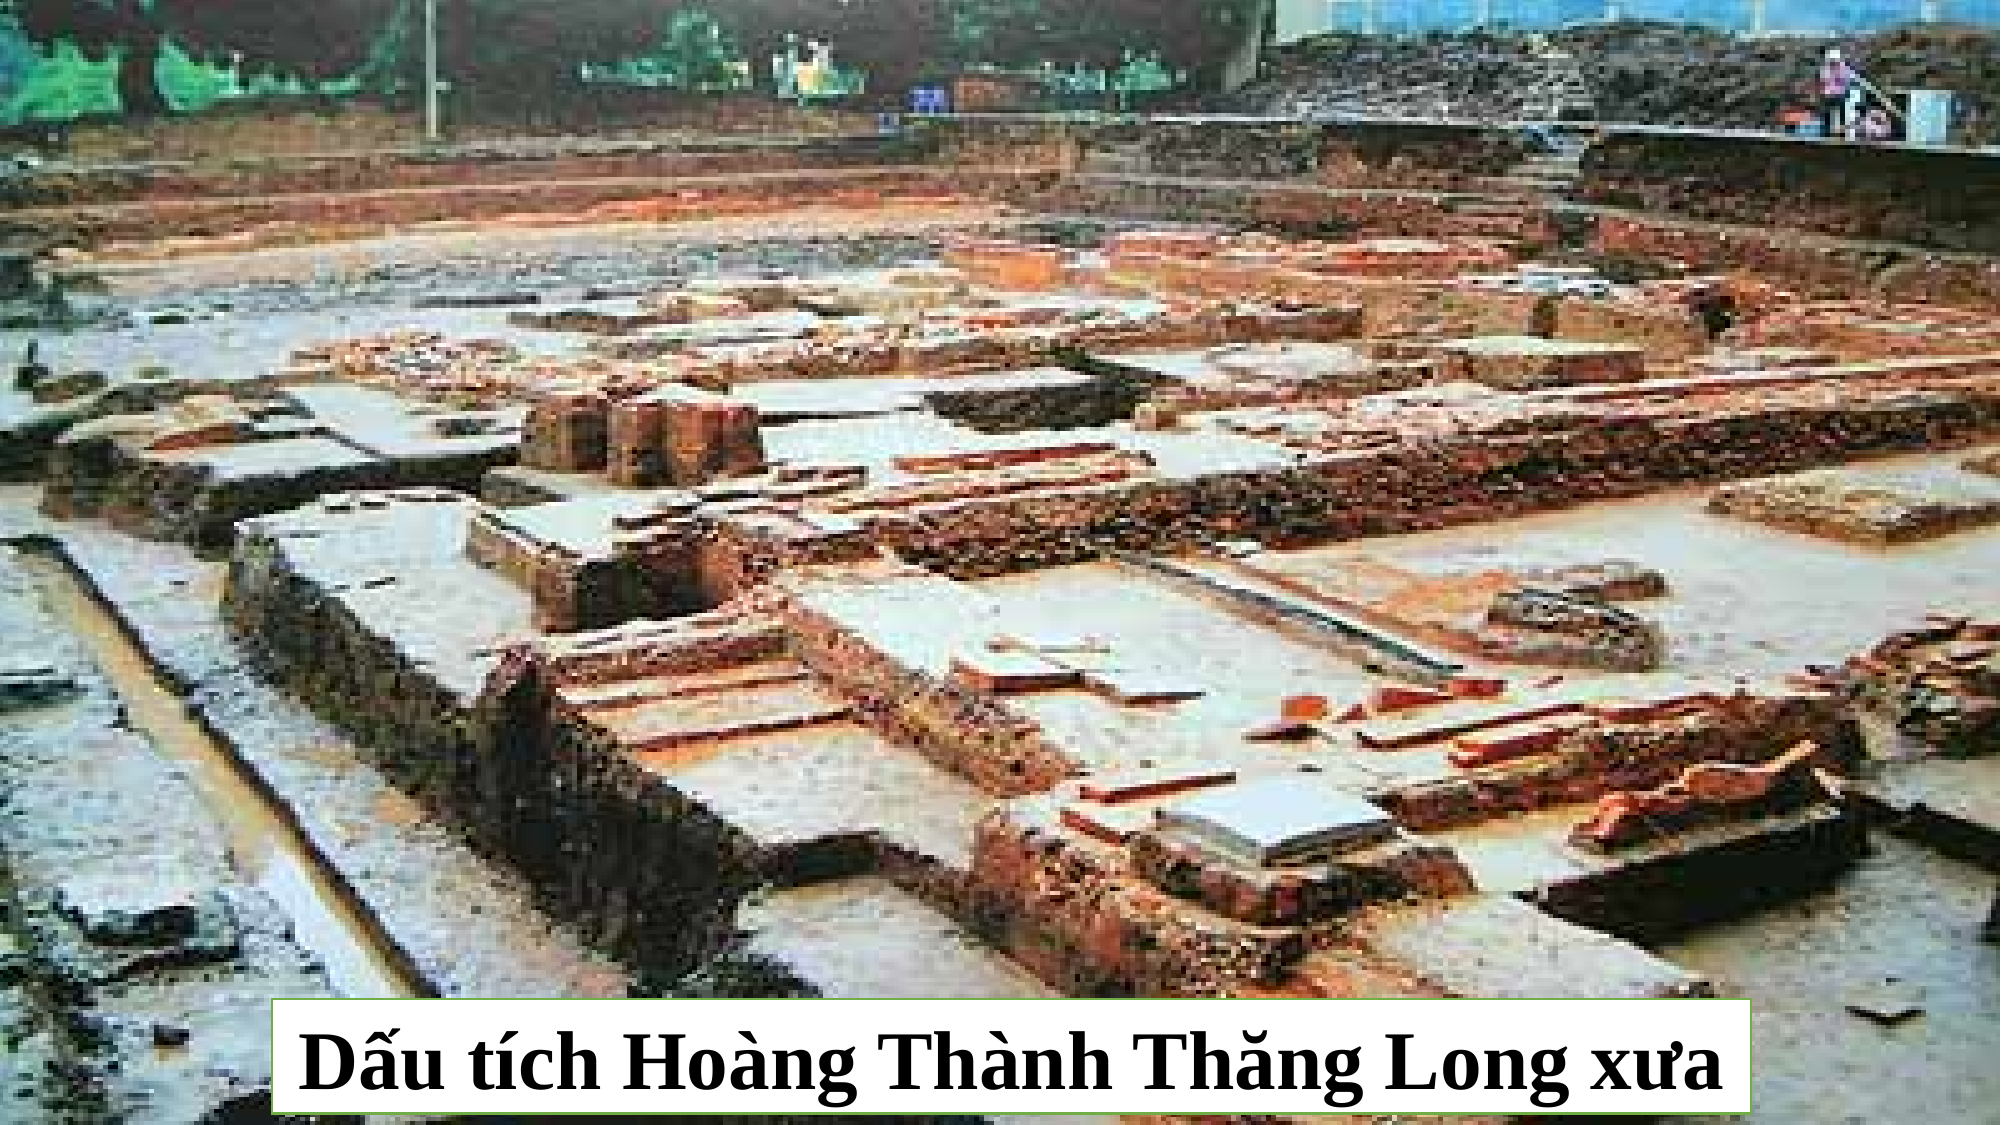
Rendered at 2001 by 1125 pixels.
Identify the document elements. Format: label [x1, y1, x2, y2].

text_box [0, 0, 2000, 1125]
